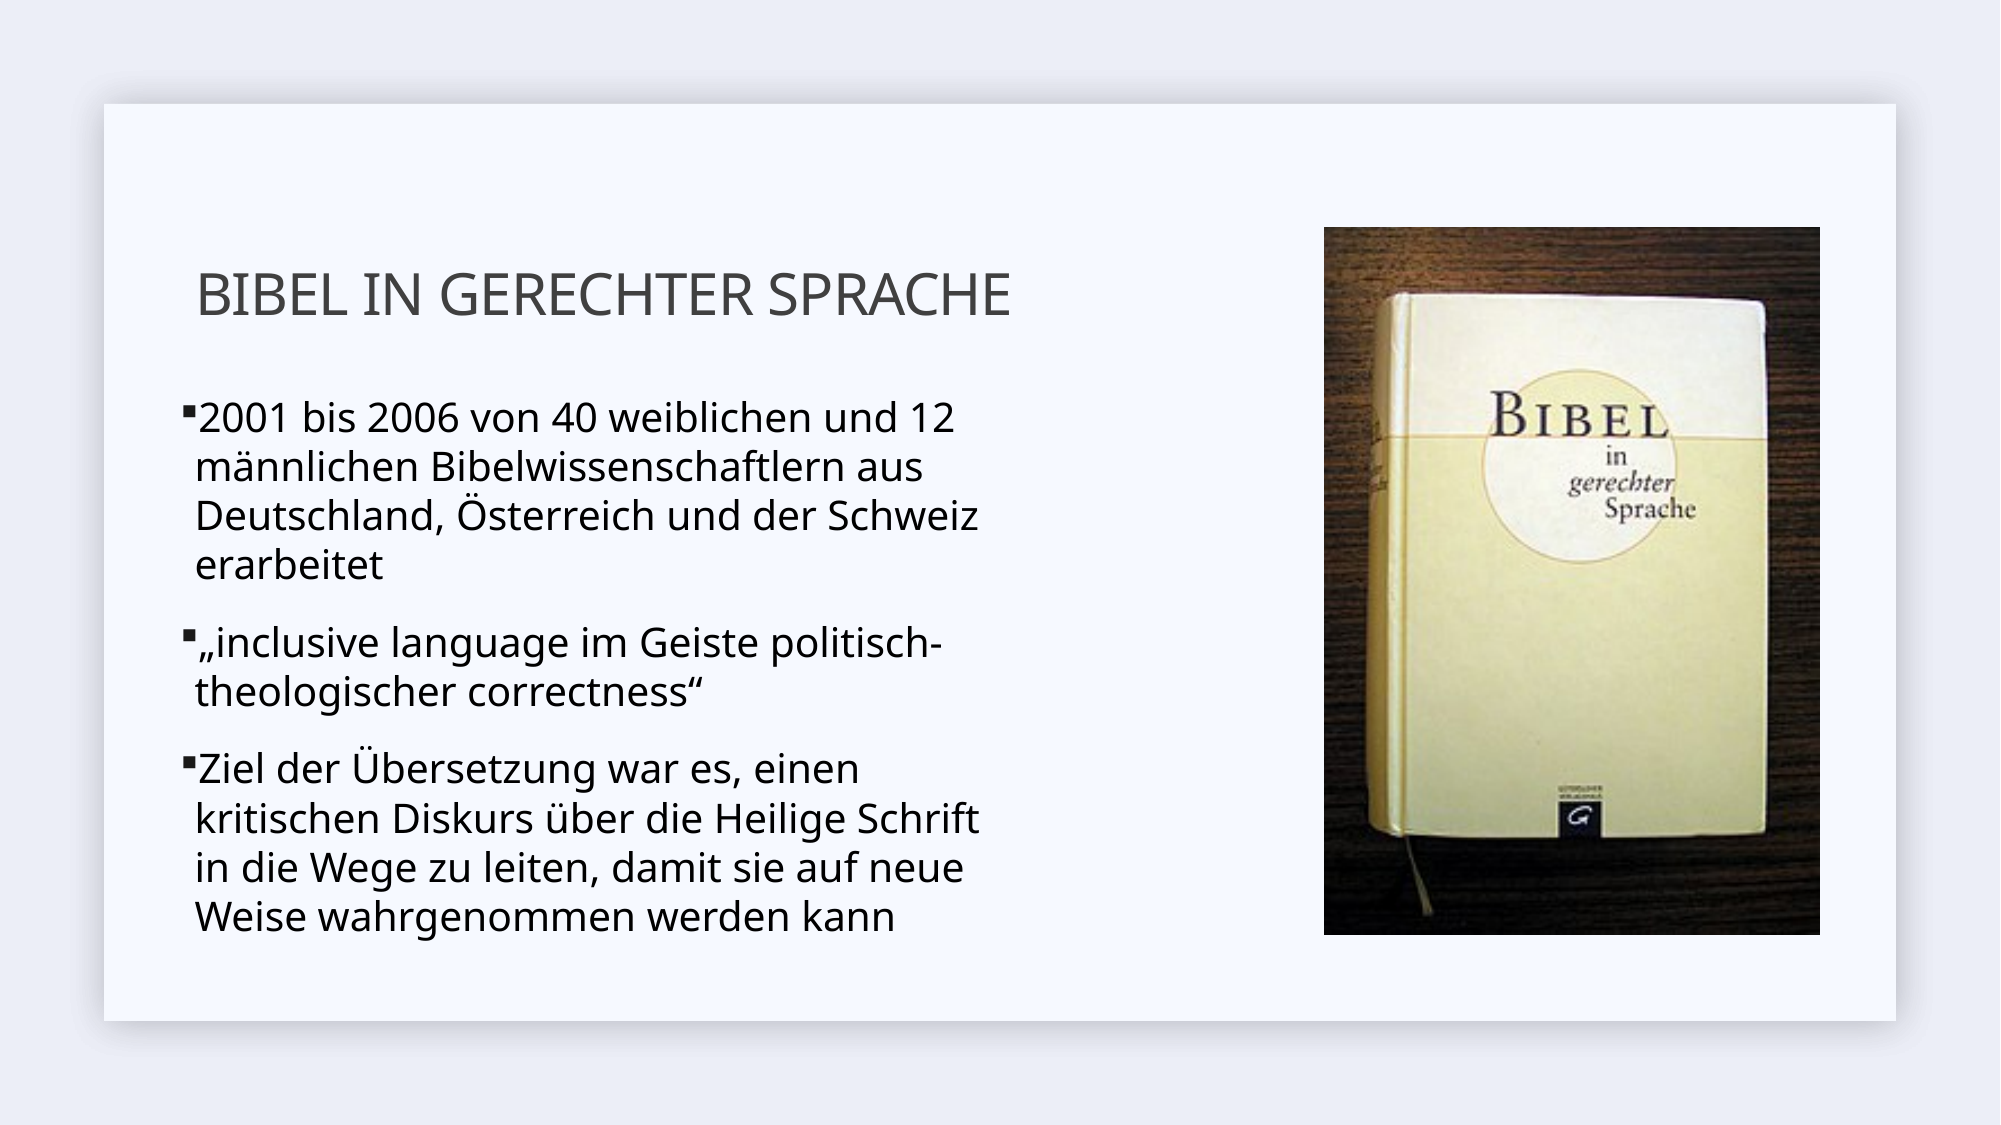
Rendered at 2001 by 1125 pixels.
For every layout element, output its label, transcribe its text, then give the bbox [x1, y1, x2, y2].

picture [1323, 226, 1821, 936]
title Bibel in gerechter Sprache [180, 227, 1322, 367]
list 2001 bis 2006 von 40 weiblichen und 12 männlichen Bibelwissenschaftlern aus Deutschland, Österreich und der Schweiz erarbeitet „inclusive language im Geiste politisch-theologischer correctness“ Ziel der Übersetzung war es, einen kritischen Diskurs über die Heilige Schrift in die Wege zu leiten, damit sie auf neue Weise wahrgenommen werden kann [180, 384, 982, 1002]
